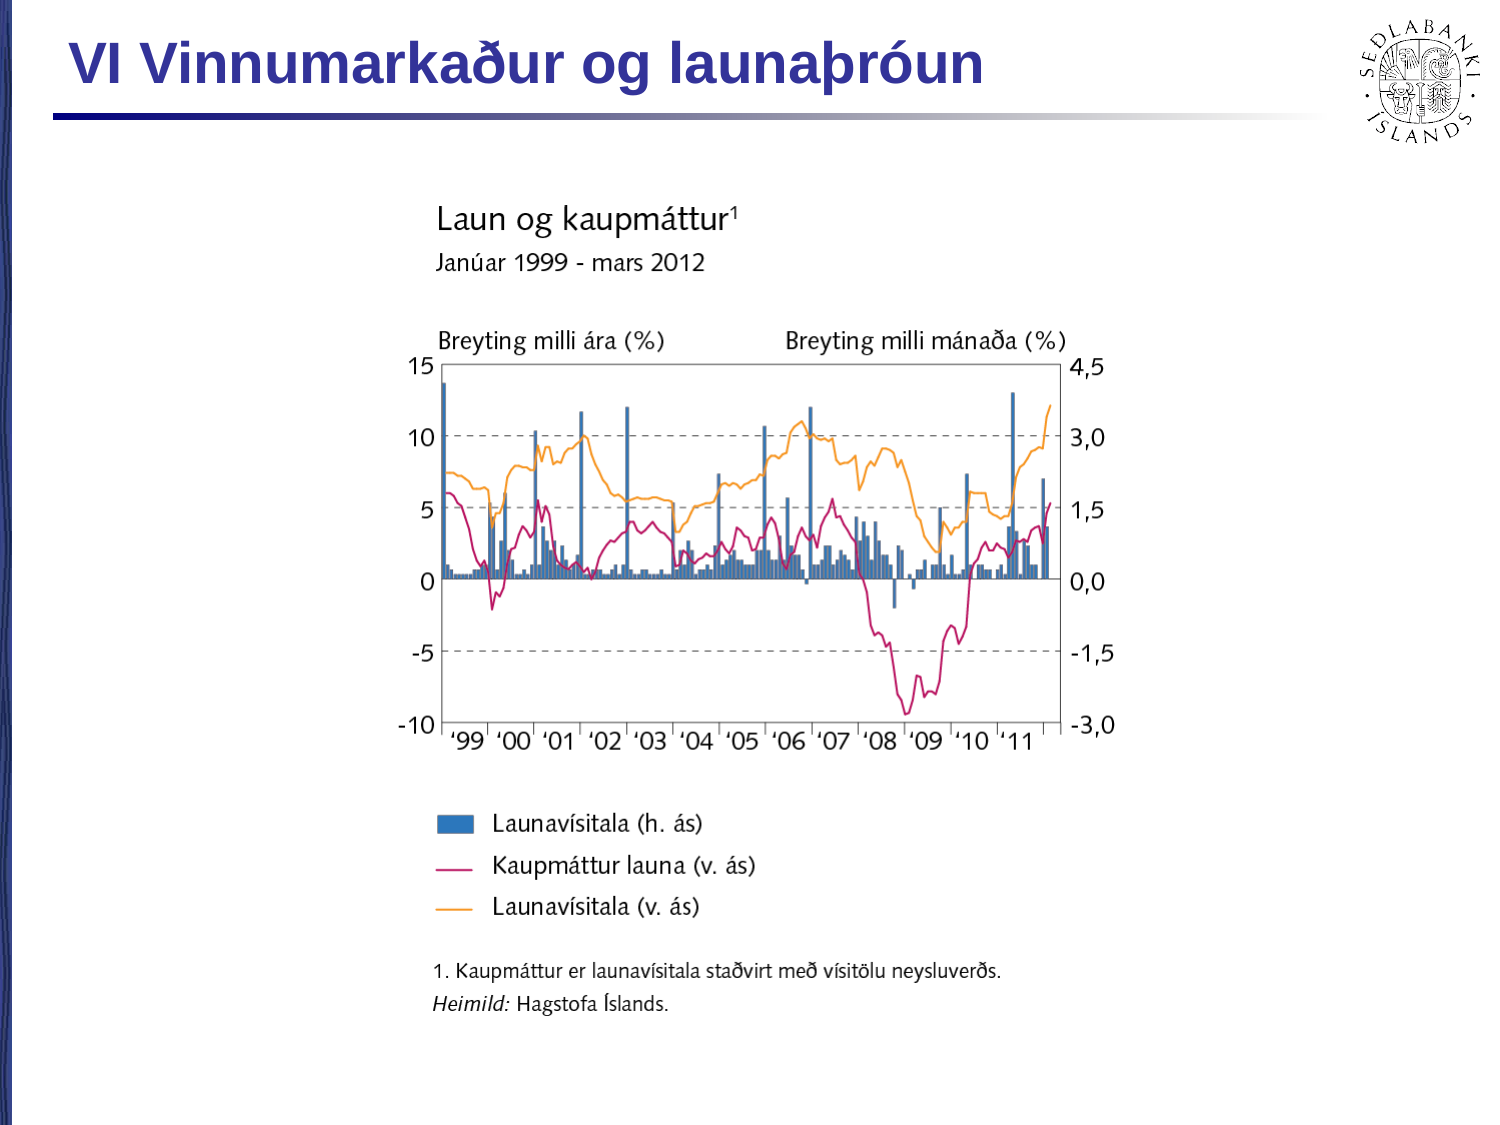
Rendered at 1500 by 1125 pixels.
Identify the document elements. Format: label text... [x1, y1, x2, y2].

picture [1357, 18, 1482, 149]
picture [0, 0, 12, 1125]
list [397, 191, 1115, 1017]
title VI Vinnumarkaður og launaþróun [52, 10, 1330, 111]
